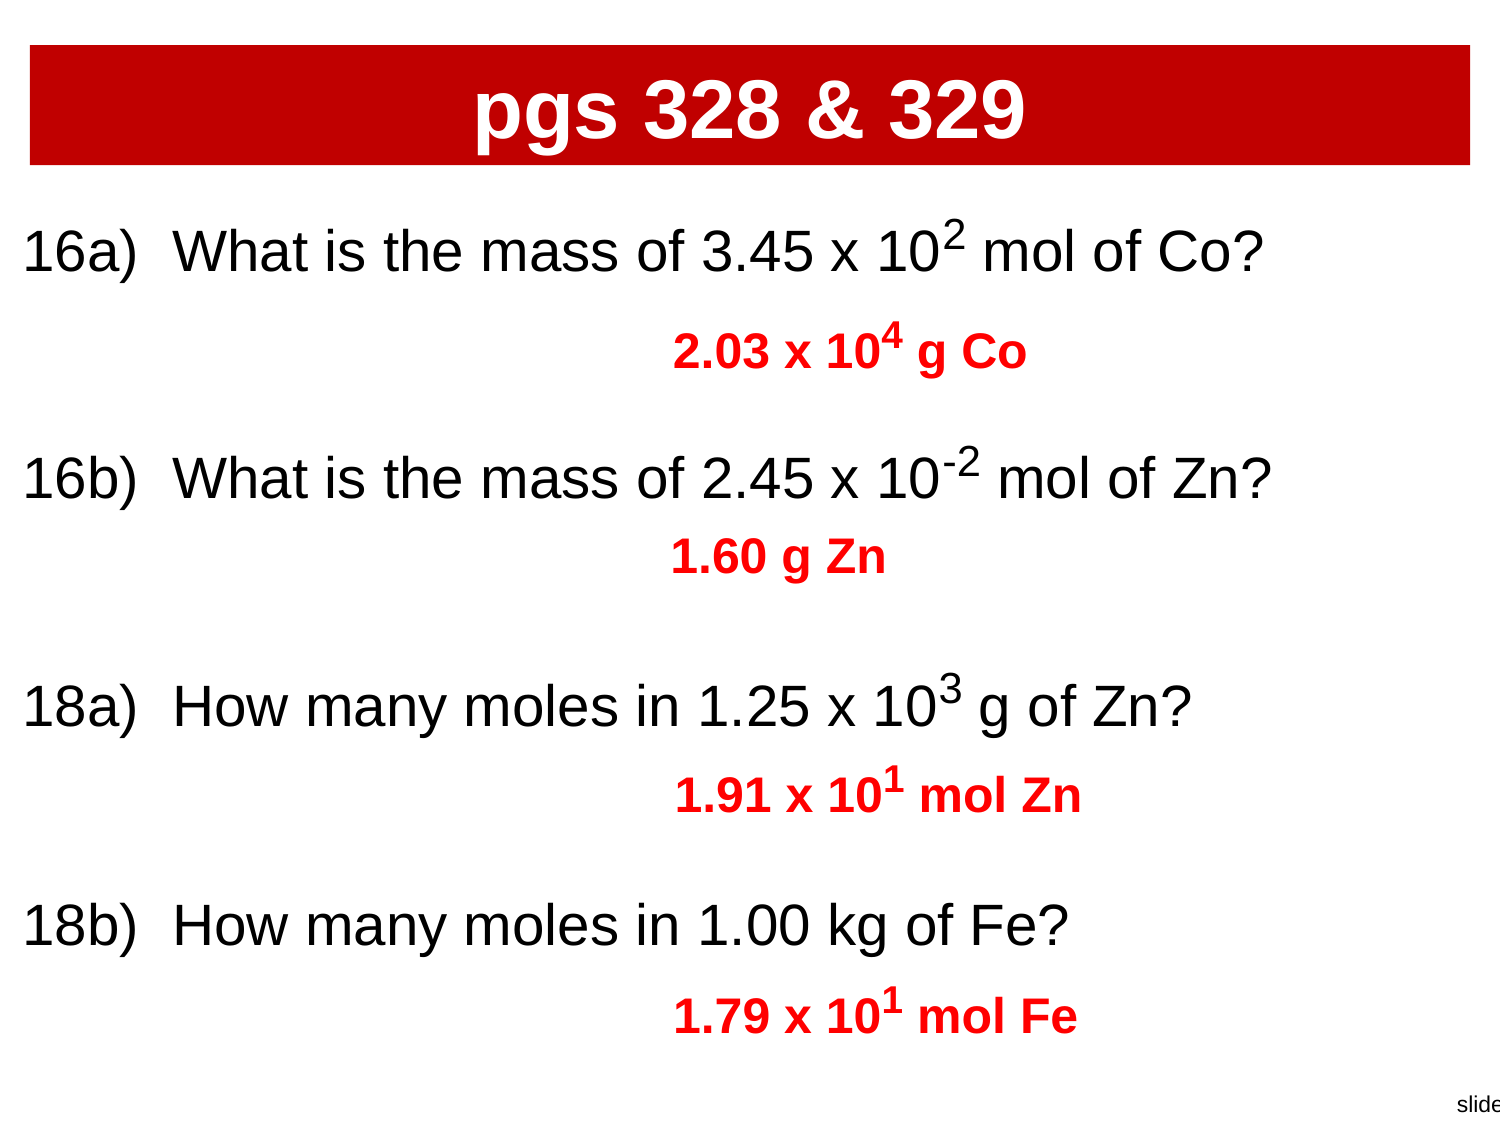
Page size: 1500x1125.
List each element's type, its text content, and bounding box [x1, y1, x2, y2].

text_box 1.79 x 101 mol Fe [658, 959, 1094, 1055]
list 16a) What is the mass of 3.45 x 102 mol of Co? 16b) What is the mass of 2.45 x 10-2 mol of Zn? 18a) How many moles in 1.25 x 103 g of Zn? 18b) How many moles in 1.00 kg of Fe? [7, 198, 1493, 1043]
text_box 1.91 x 101 mol Zn [659, 738, 1098, 833]
text_box 1.60 g Zn [655, 516, 903, 591]
text_box 2.03 x 104 g Co [658, 294, 1043, 389]
title pgs 328 & 329 [29, 45, 1471, 166]
